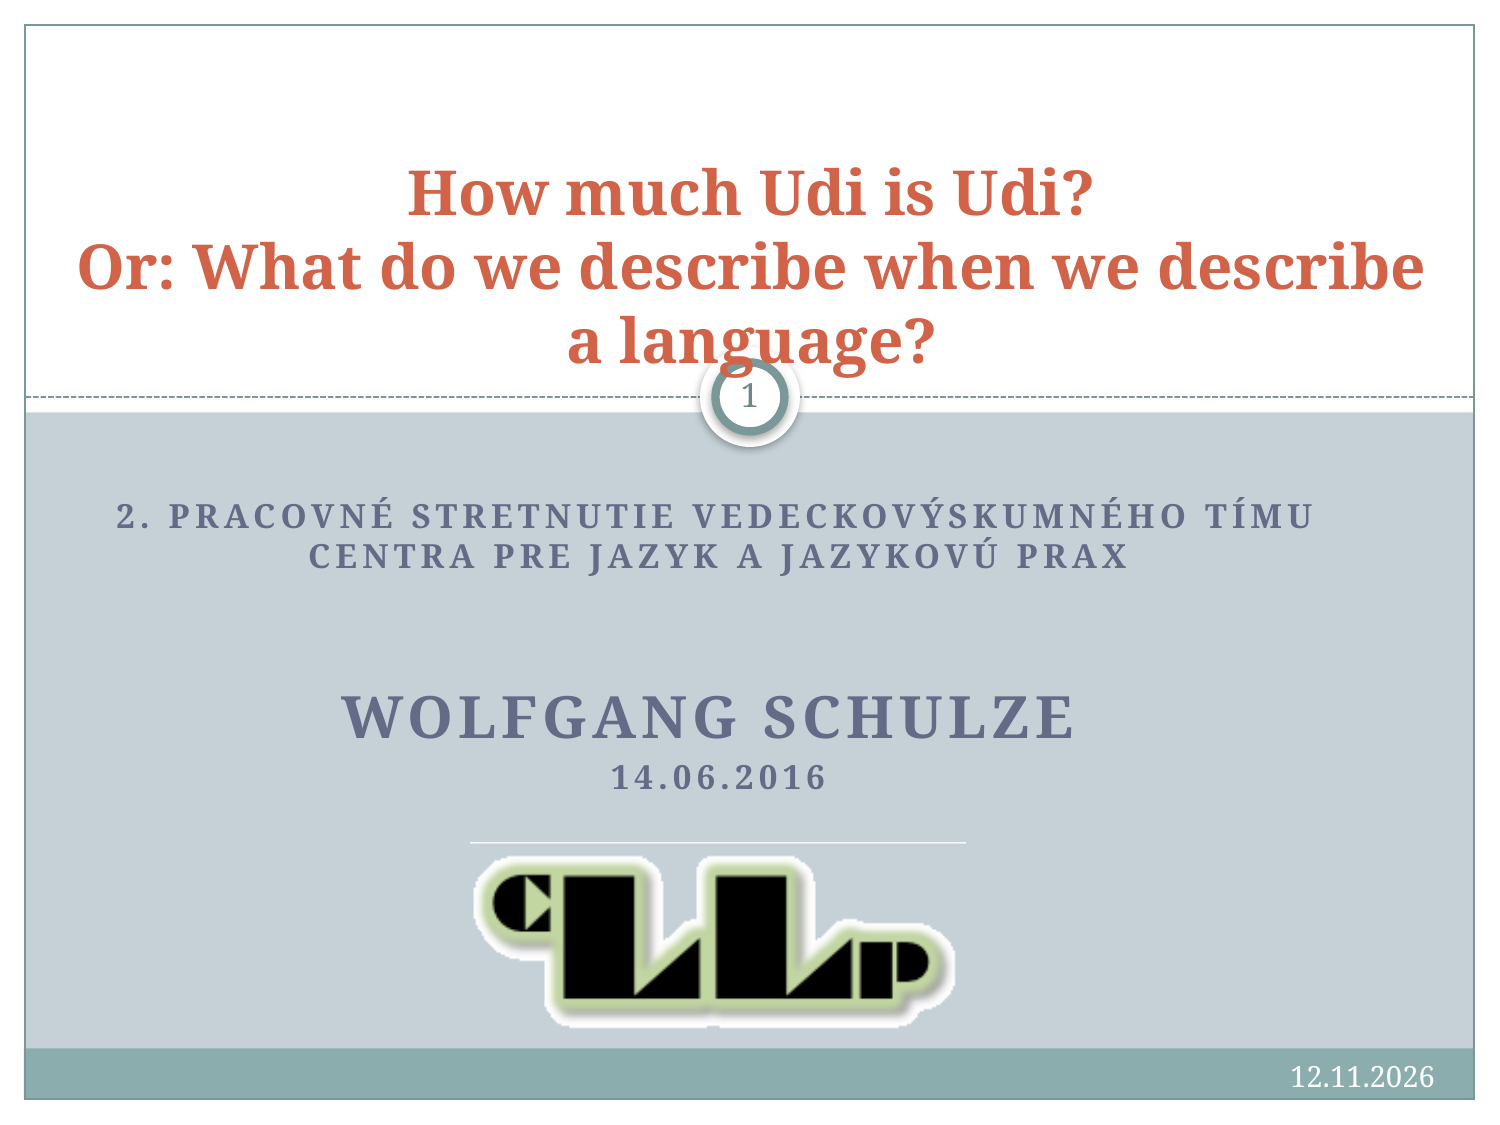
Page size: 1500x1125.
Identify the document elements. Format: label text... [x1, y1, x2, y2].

picture [469, 842, 967, 1039]
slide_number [950, 1050, 1450, 1111]
title How much Udi is Udi? Or: What do we describe when we describe a language? [36, 142, 1468, 384]
slide_number 1 [712, 360, 788, 434]
subtitle 2. pracovné stretnutie vedeckovýskumného tímu Centra pre jazyk a jazykovú prax Wolfgang Schulze 14.06.2016 [36, 487, 1400, 843]
